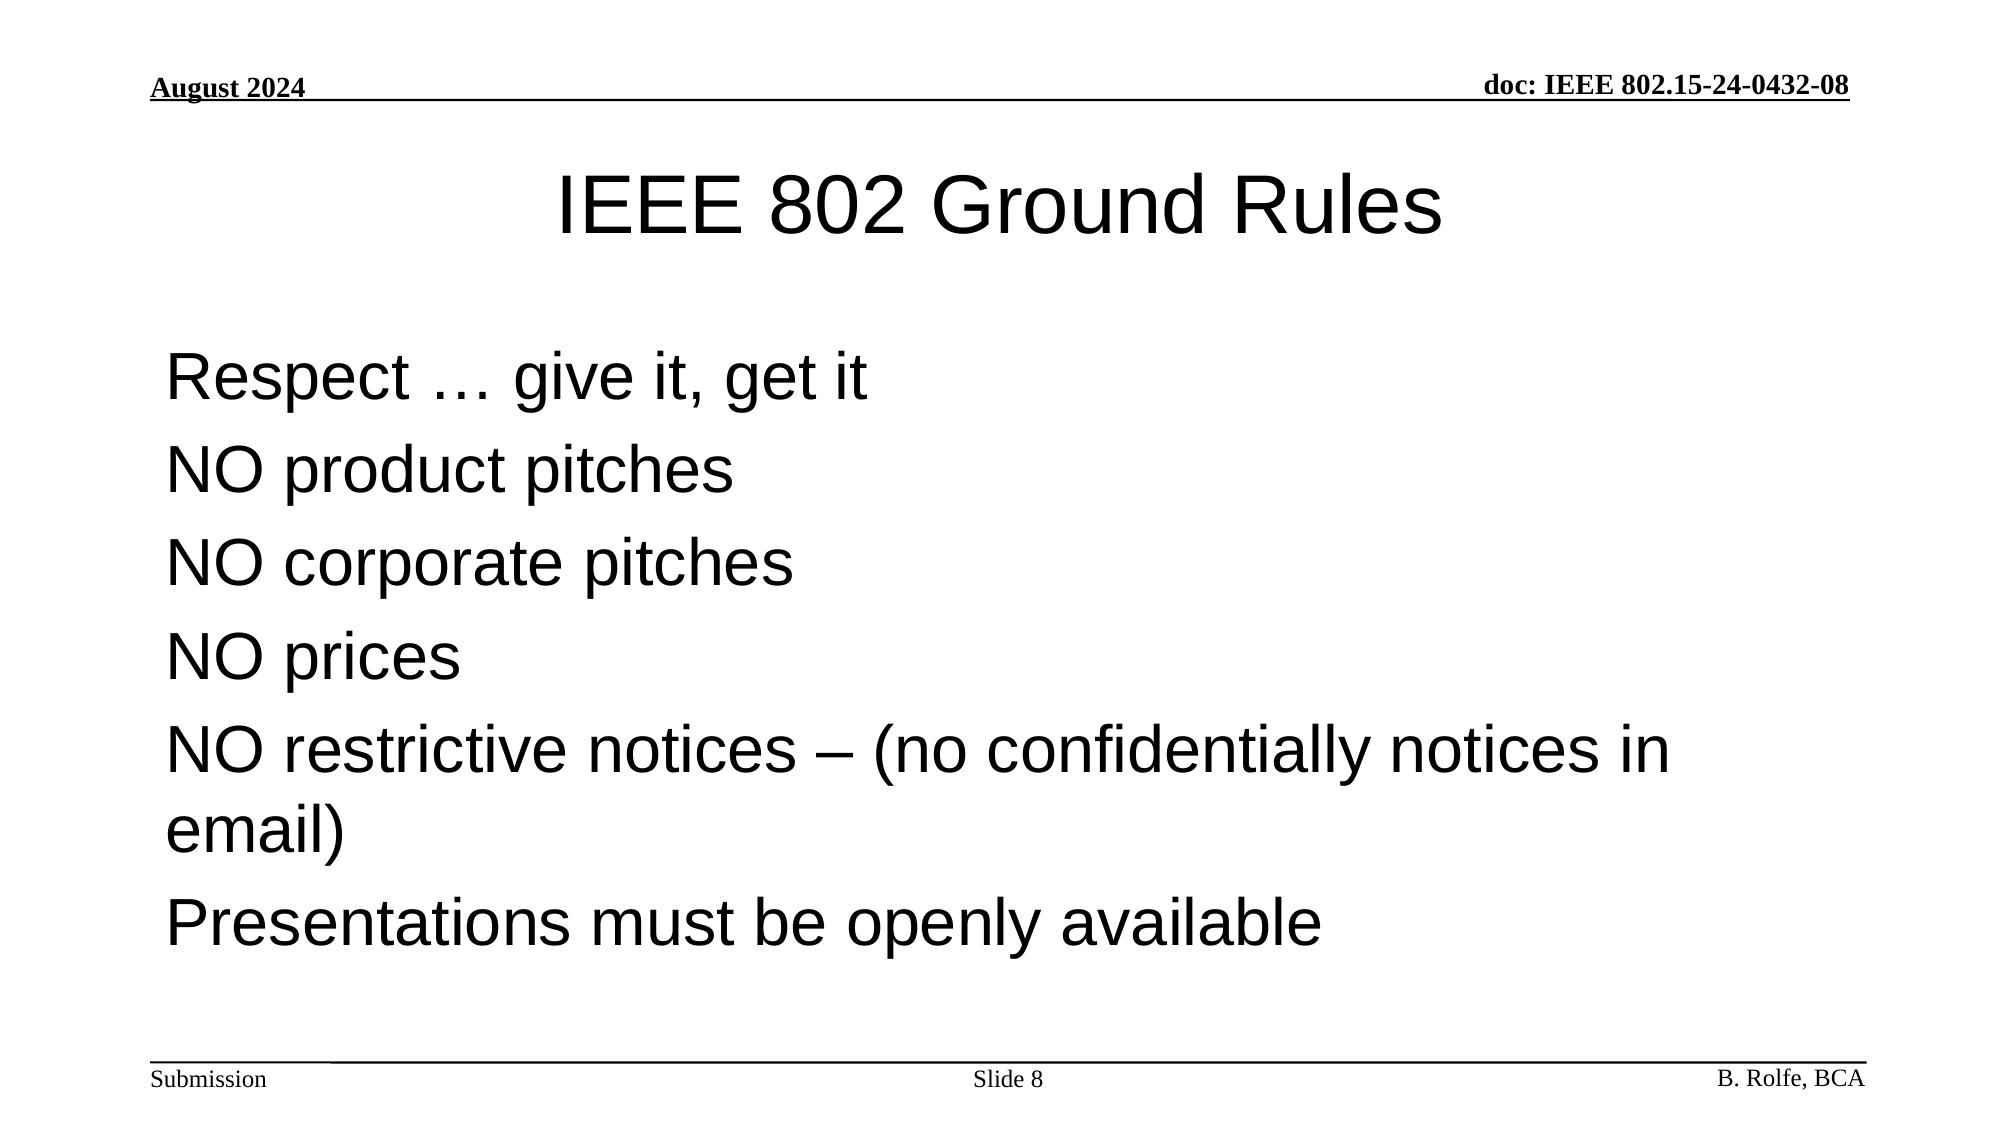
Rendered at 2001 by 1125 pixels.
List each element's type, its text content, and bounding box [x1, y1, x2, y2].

slide_number Slide 8 [964, 1062, 1053, 1093]
title IEEE 802 Ground Rules [150, 112, 1850, 288]
list Respect … give it, get it NO product pitches NO corporate pitches NO prices NO restrictive notices – (no confidentially notices in email) Presentations must be openly available [150, 324, 1850, 1000]
